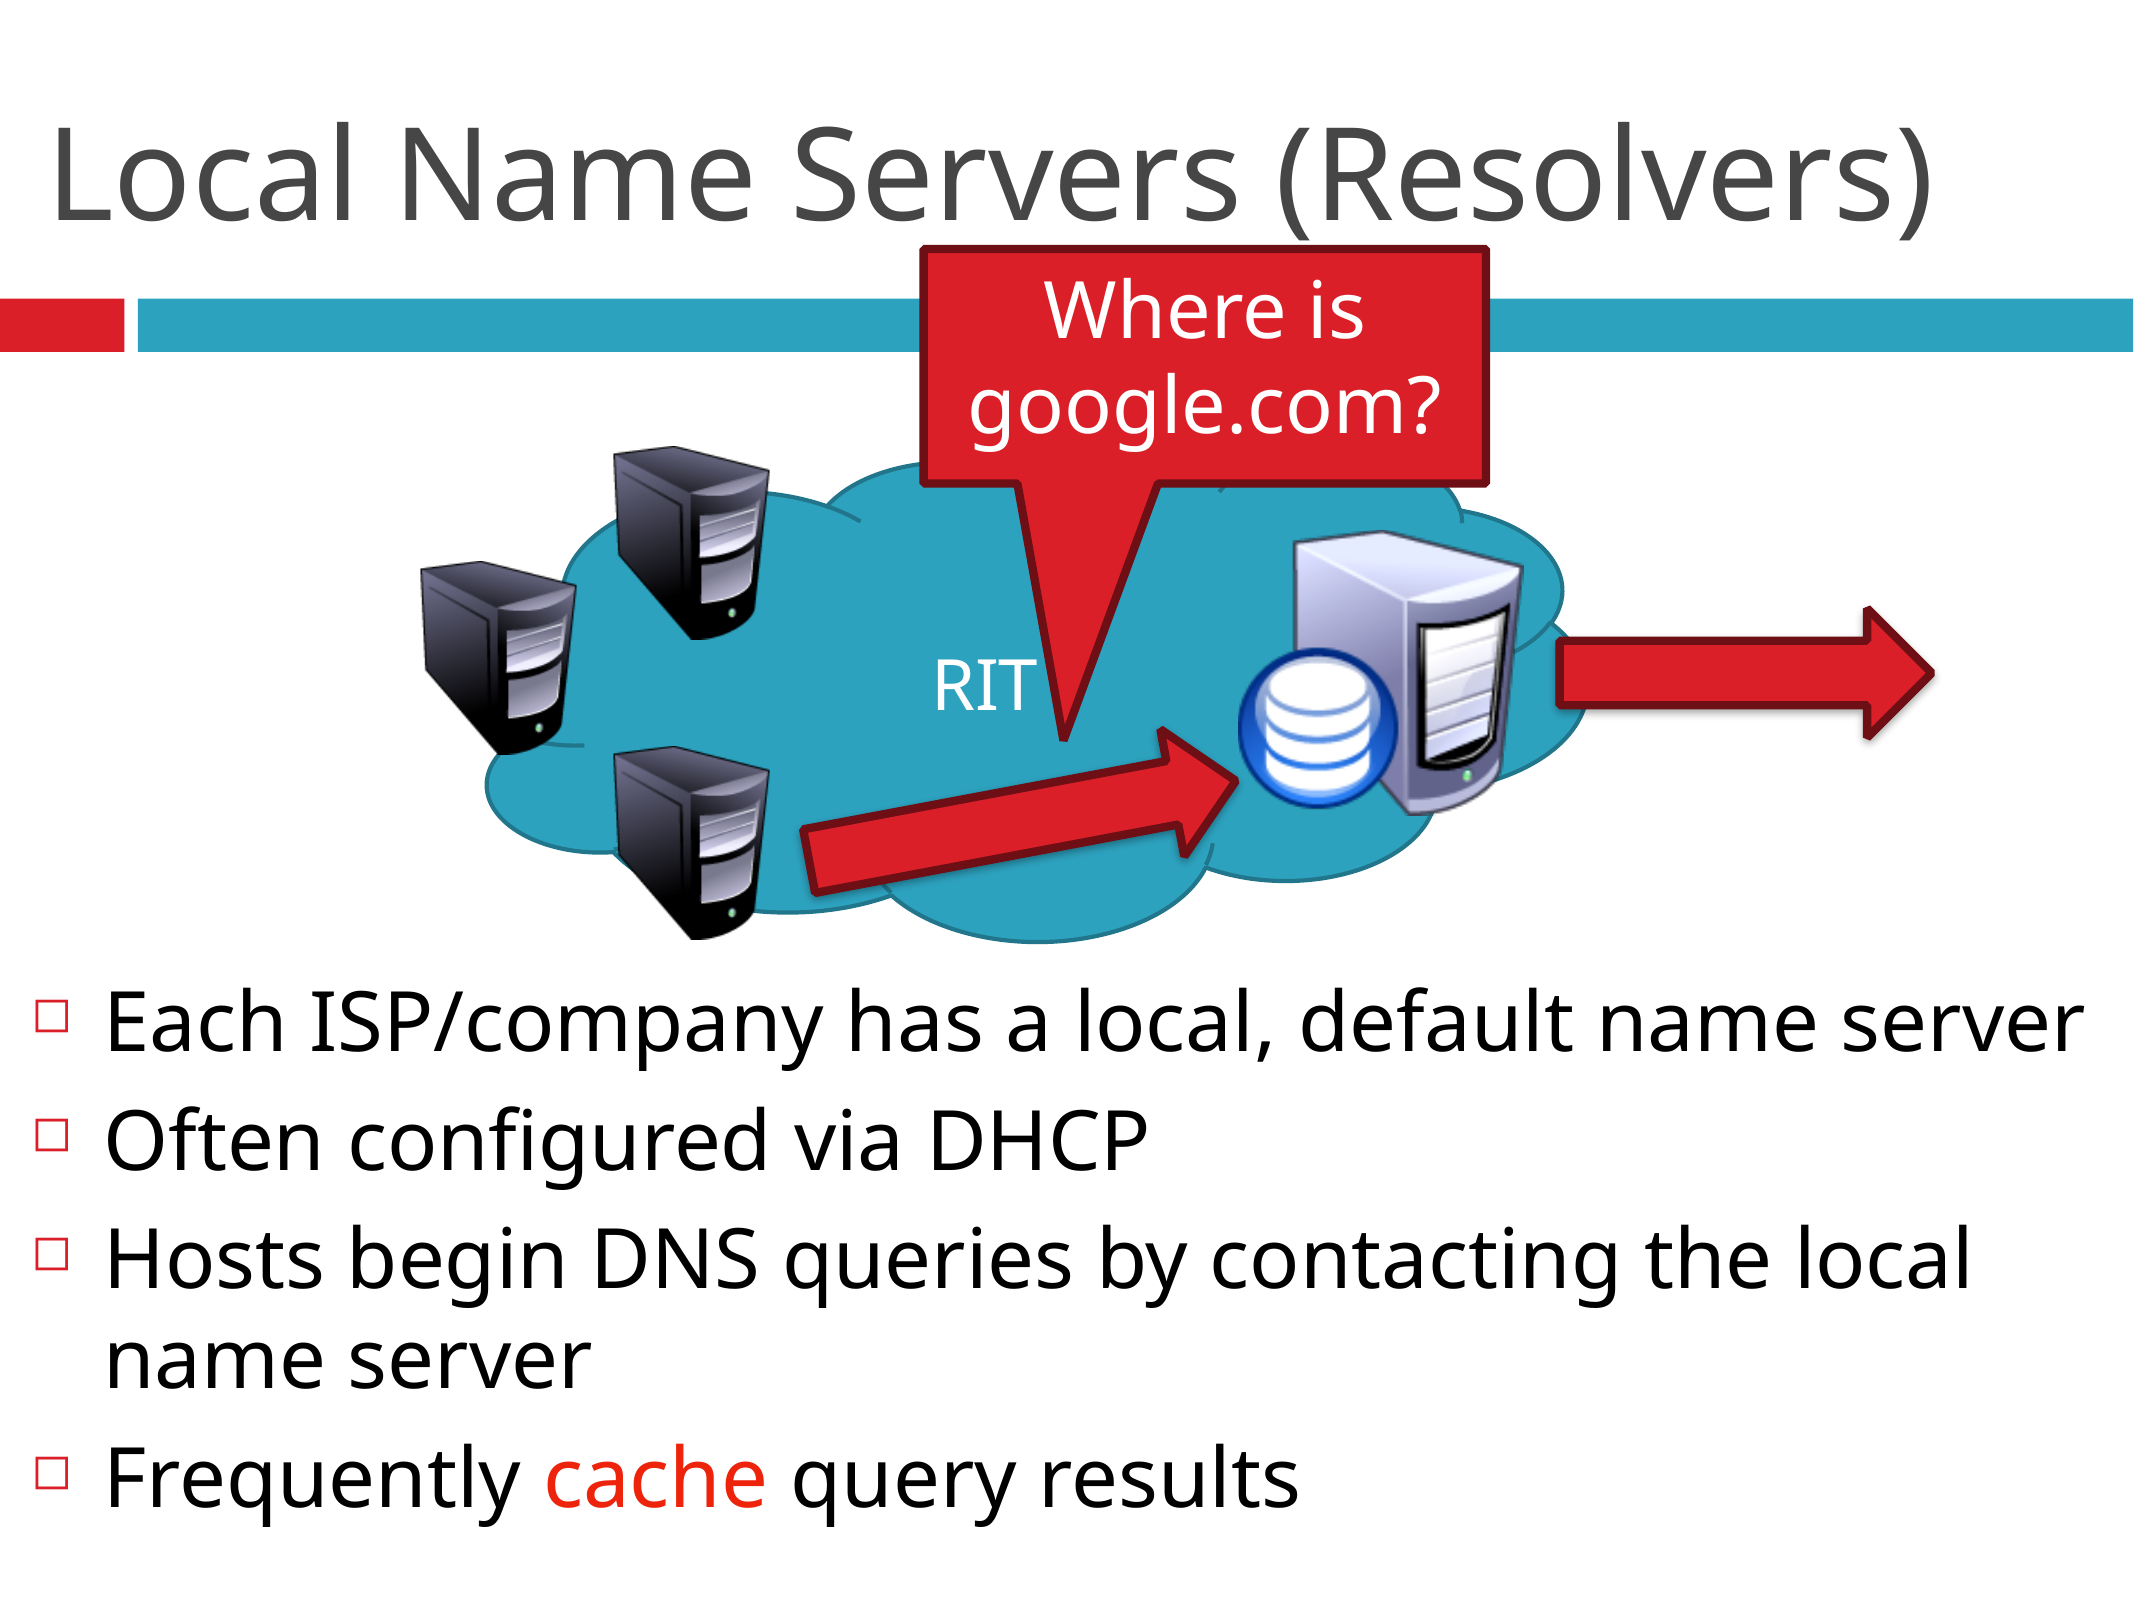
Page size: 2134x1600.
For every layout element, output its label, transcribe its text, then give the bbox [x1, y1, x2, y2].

slide_number [0, 286, 125, 359]
text_box [1588, 608, 1932, 738]
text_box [461, 448, 1588, 943]
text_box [923, 248, 1487, 741]
picture [1238, 530, 1524, 816]
list Each ISP/company has a local, default name server Often configured via DHCP Hosts begin DNS queries by contacting the local name server Frequently cache query results [19, 956, 2119, 1600]
picture [401, 446, 788, 940]
title Local Name Servers (Resolvers) [35, 52, 2099, 285]
